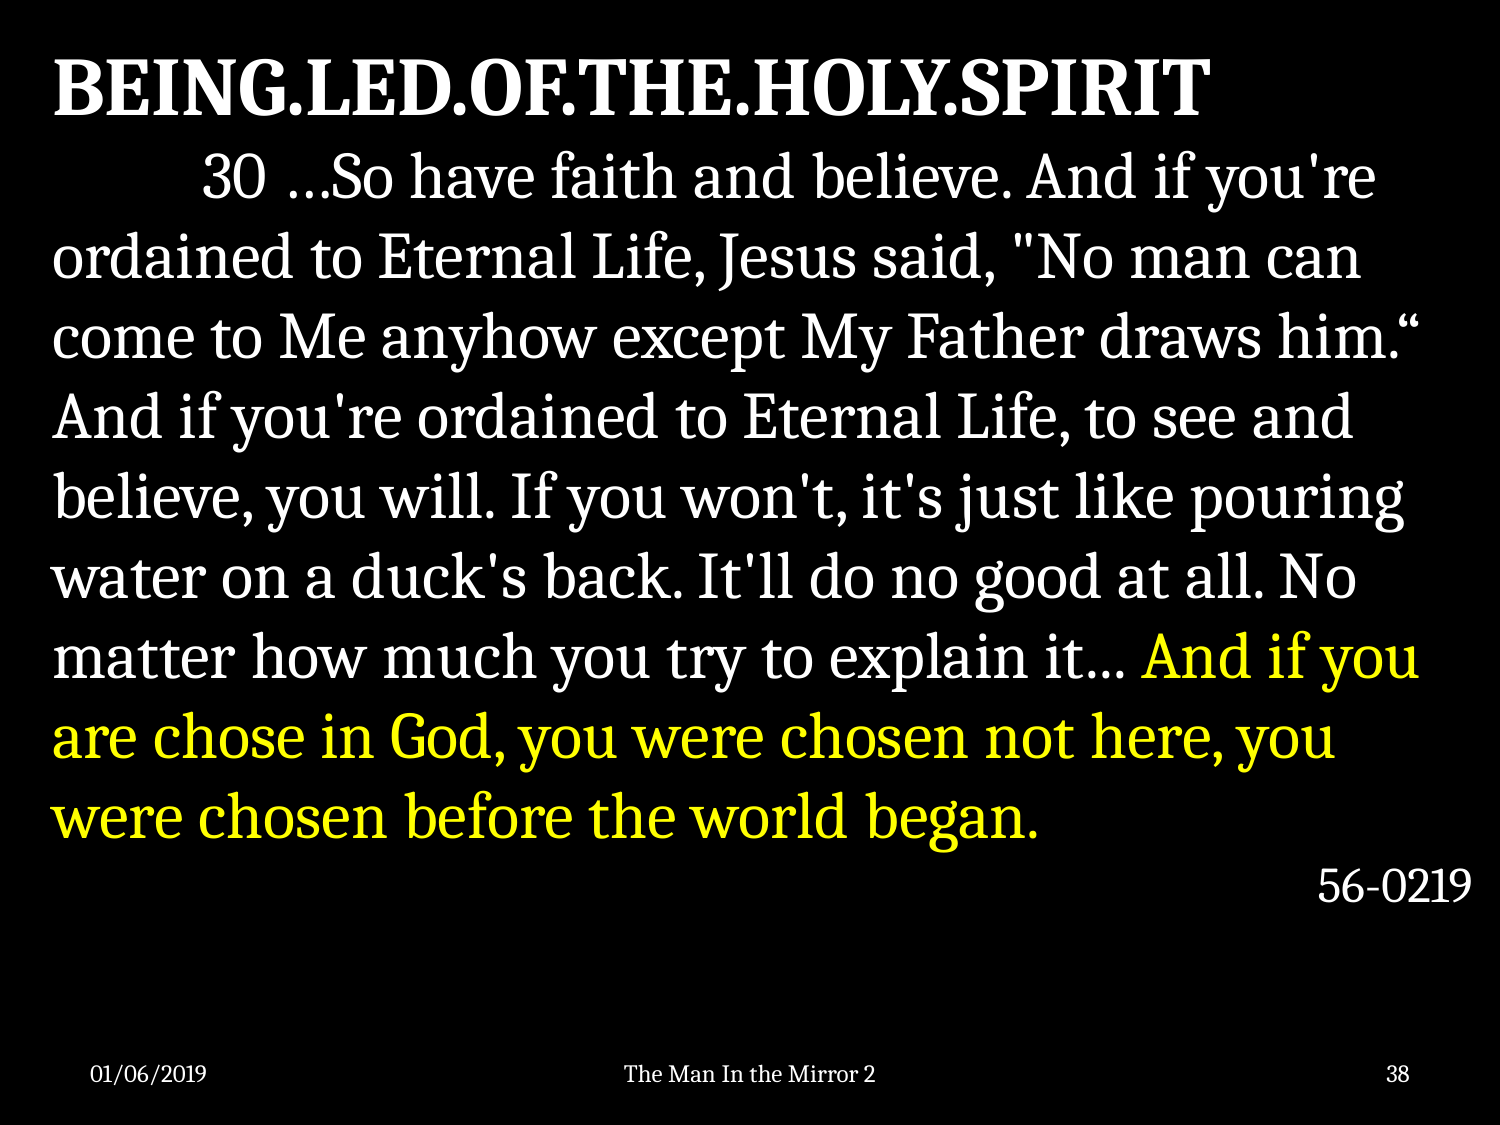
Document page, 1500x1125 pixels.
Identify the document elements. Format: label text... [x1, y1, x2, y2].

slide_number 38 [1074, 1042, 1425, 1103]
footer The Man In the Mirror 2 [512, 1042, 988, 1103]
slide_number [75, 1042, 425, 1103]
text_box BEING.LED.OF.THE.HOLY.SPIRIT 30 …So have faith and believe. And if you're ordained to Eternal Life, Jesus said, "No man can come to Me anyhow except My Father draws him.“ And if you're ordained to Eternal Life, to see and believe, you will. If you won't, it's just like pouring water on a duck's back. It'll do no good at all. No matter how much you try to explain it... And if you are chose in God, you were chosen not here, you were chosen before the world began. 56-0219 [37, 24, 1488, 920]
